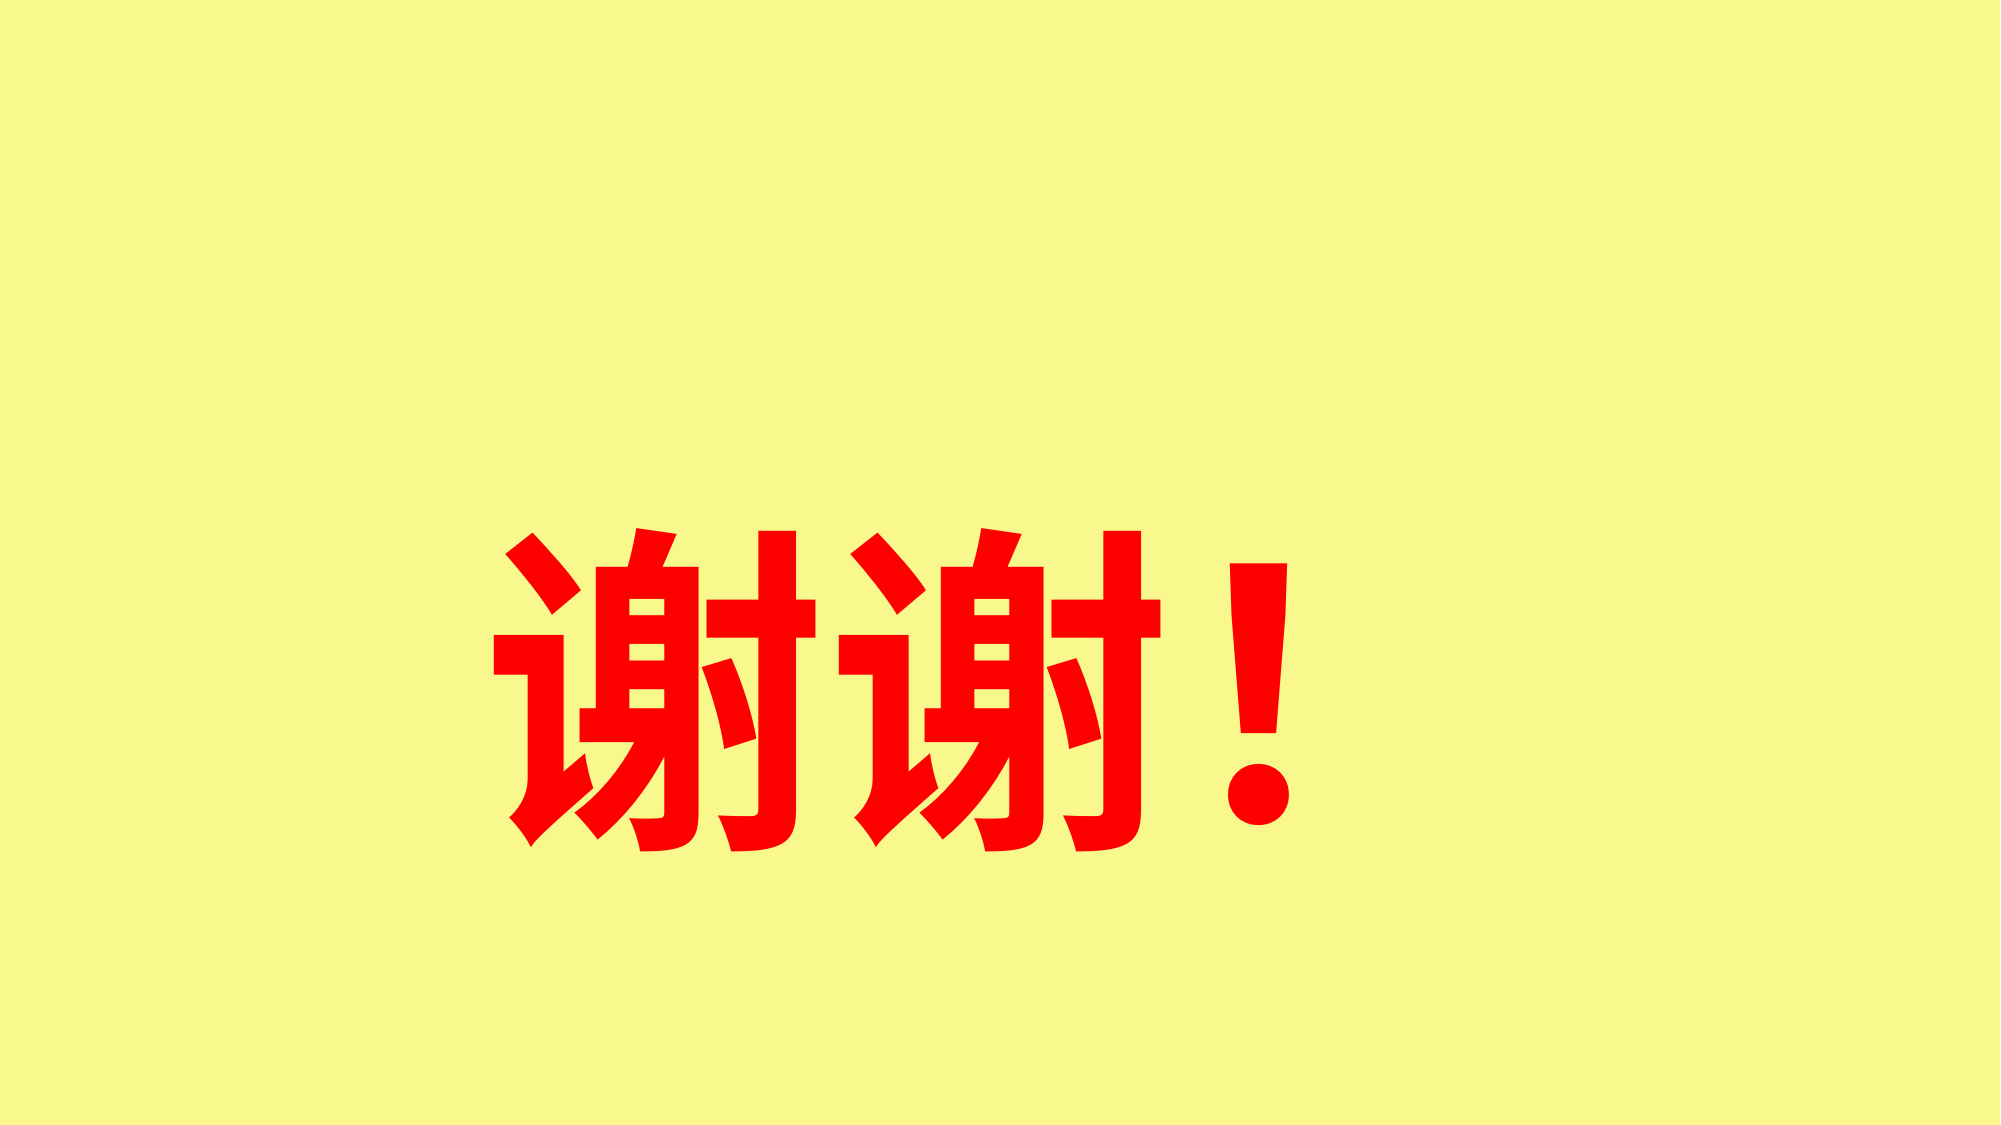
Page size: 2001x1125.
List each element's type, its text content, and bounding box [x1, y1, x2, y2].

list 谢谢！ [137, 90, 1863, 1125]
